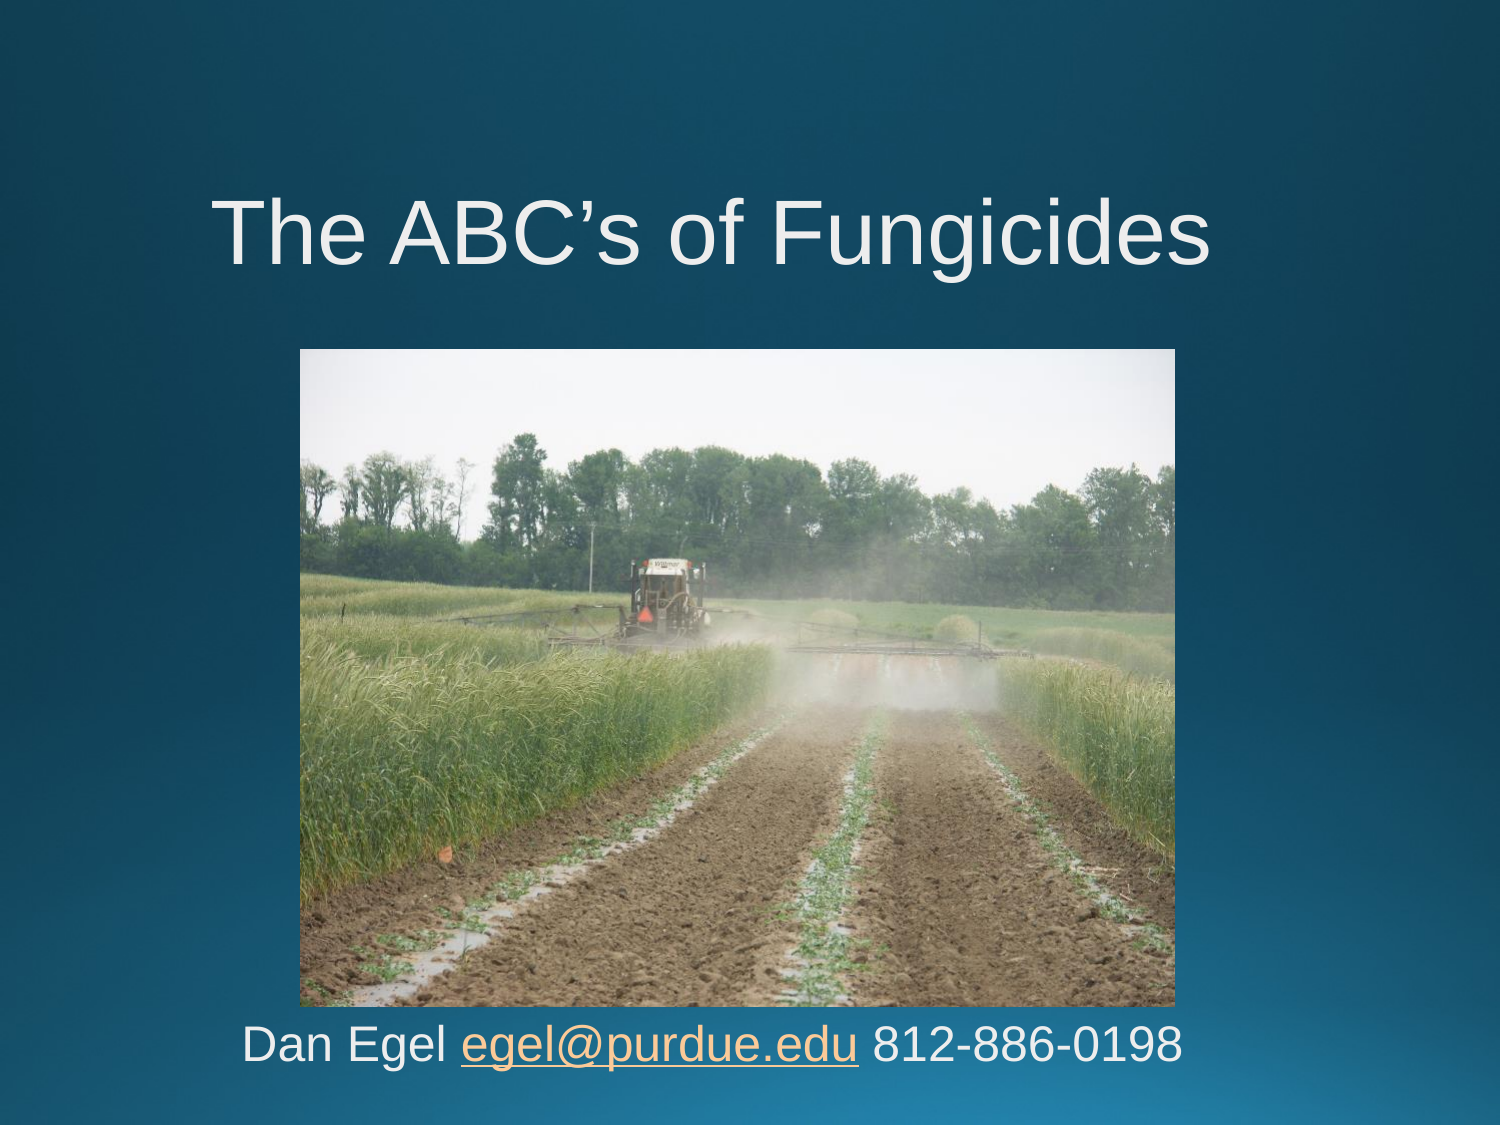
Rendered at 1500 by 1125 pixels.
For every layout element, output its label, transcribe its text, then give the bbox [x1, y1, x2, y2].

picture [0, 0, 1500, 1125]
text_box Dan Egel egel@purdue.edu 812-886-0198 [149, 974, 1275, 1116]
text_box The ABC’s of Fungicides [149, 137, 1275, 334]
